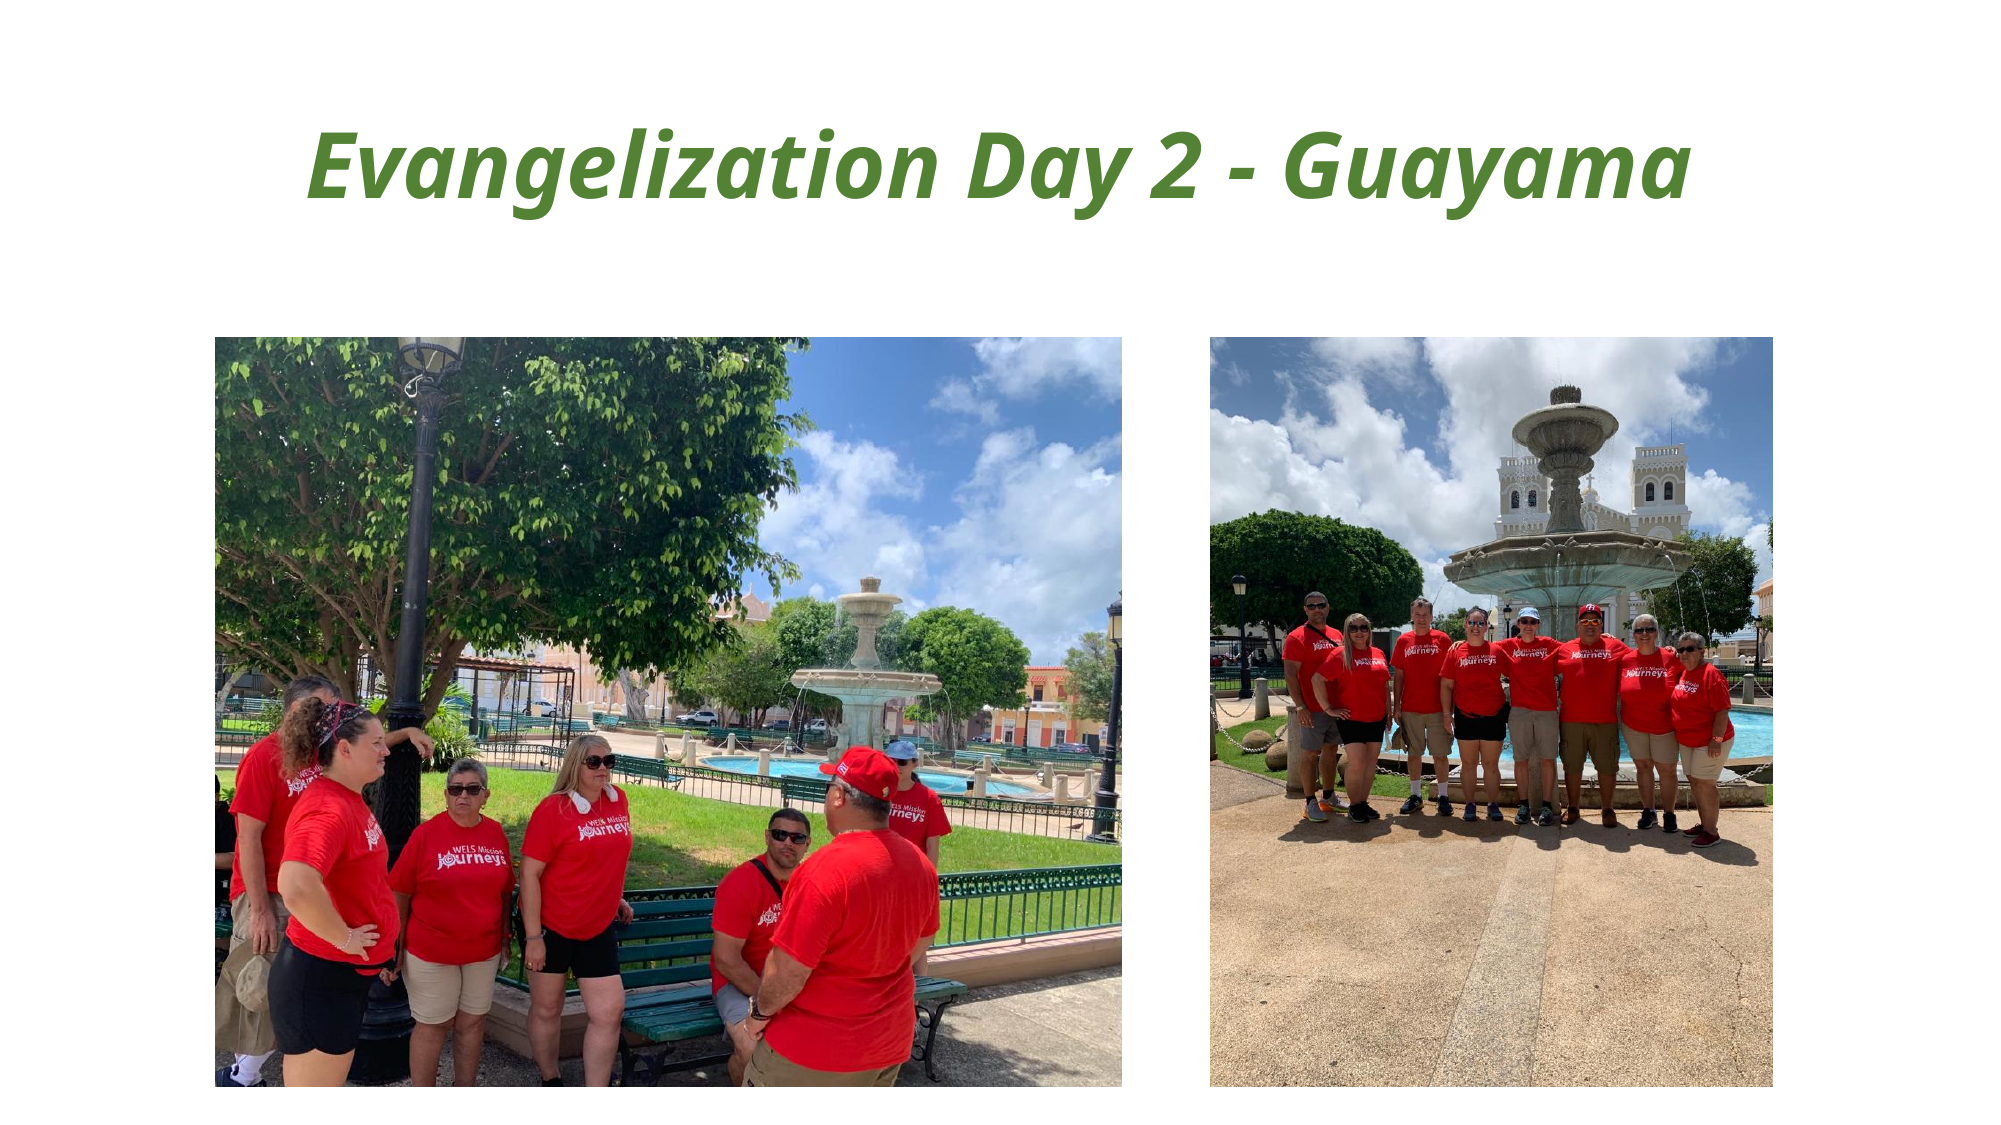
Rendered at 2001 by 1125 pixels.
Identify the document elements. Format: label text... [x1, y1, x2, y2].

title Evangelization Day 2 - Guayama [137, 59, 1863, 278]
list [1210, 337, 1773, 1087]
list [215, 337, 1122, 1087]
